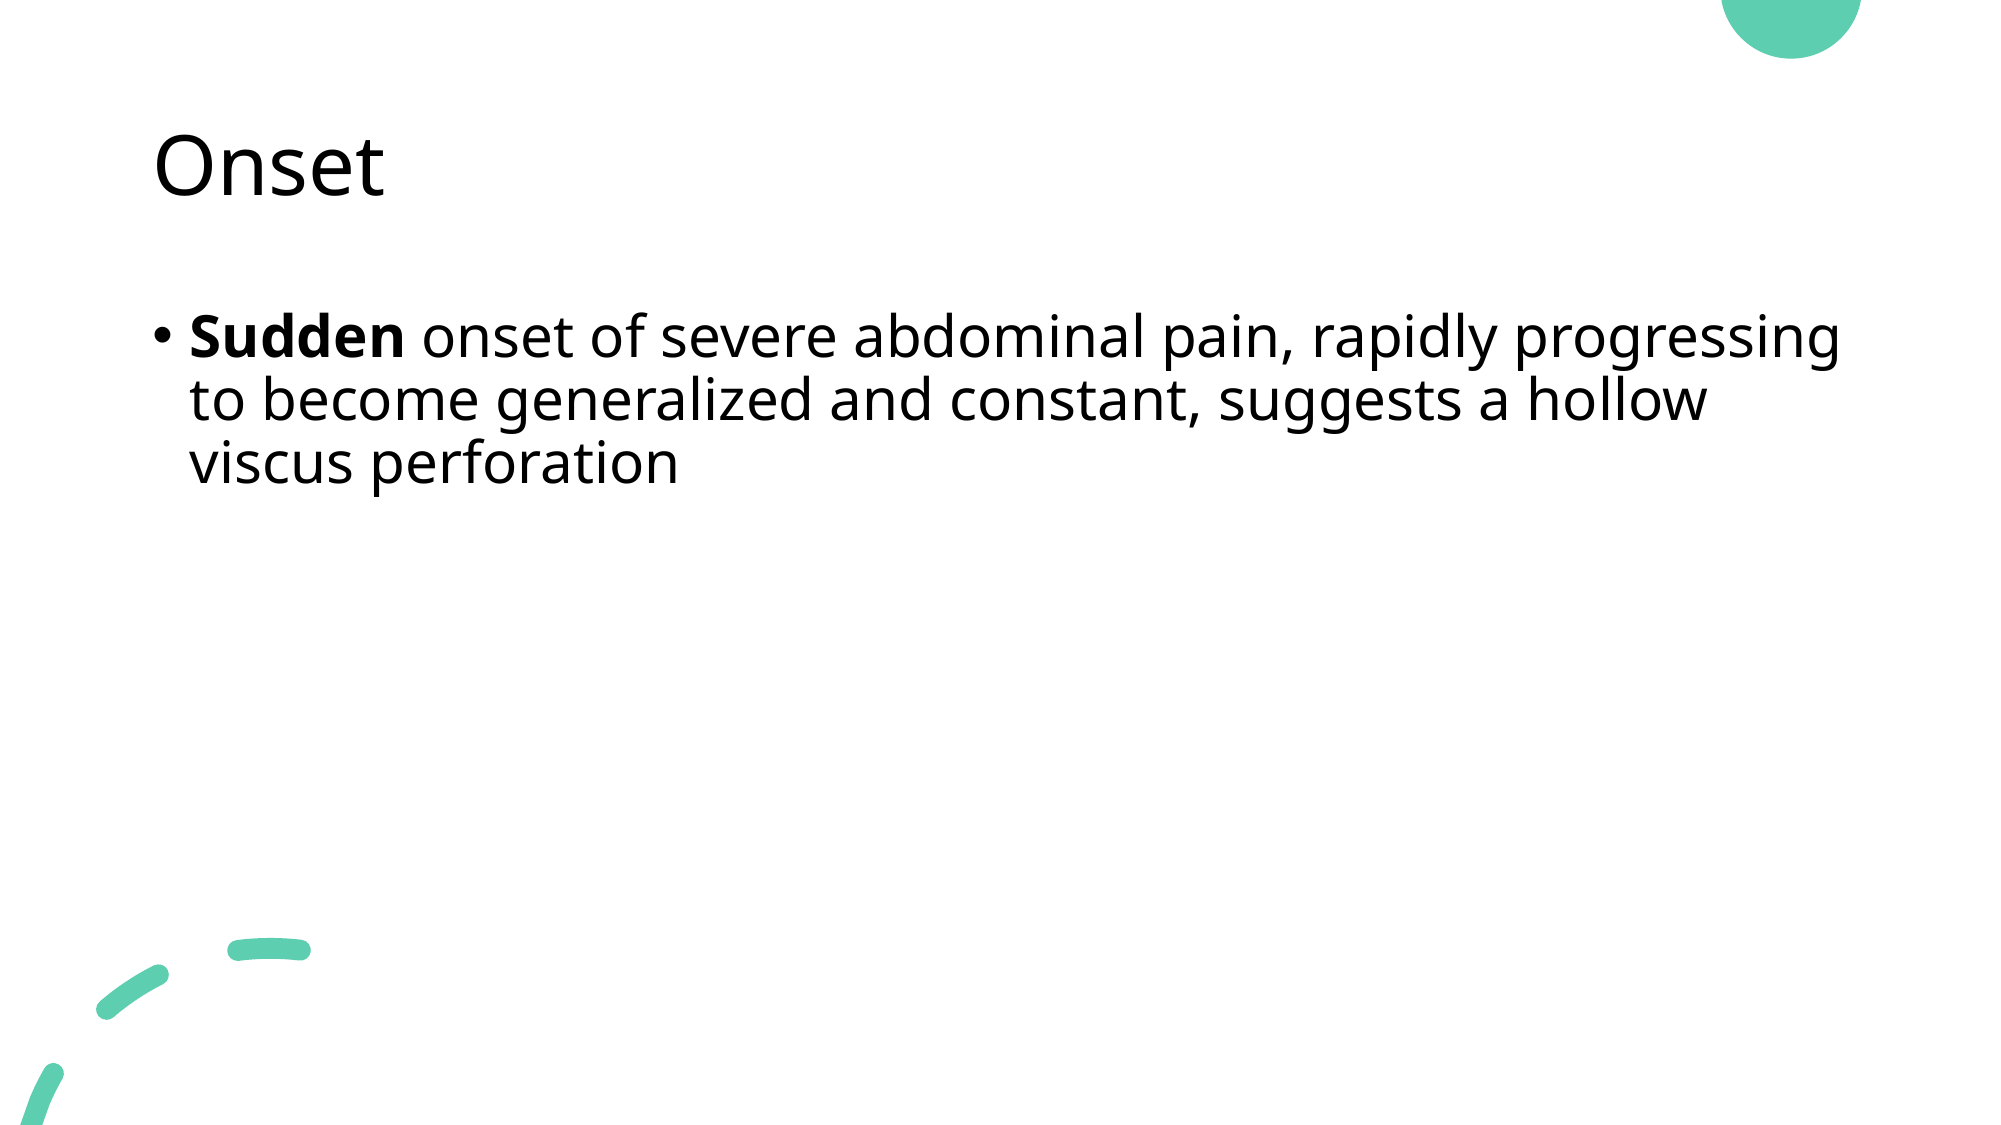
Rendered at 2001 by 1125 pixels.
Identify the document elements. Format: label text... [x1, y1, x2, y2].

title Onset [137, 59, 1863, 278]
list Sudden onset of severe abdominal pain, rapidly progressing to become generalized and constant, suggests a hollow viscus perforation [137, 299, 1863, 933]
